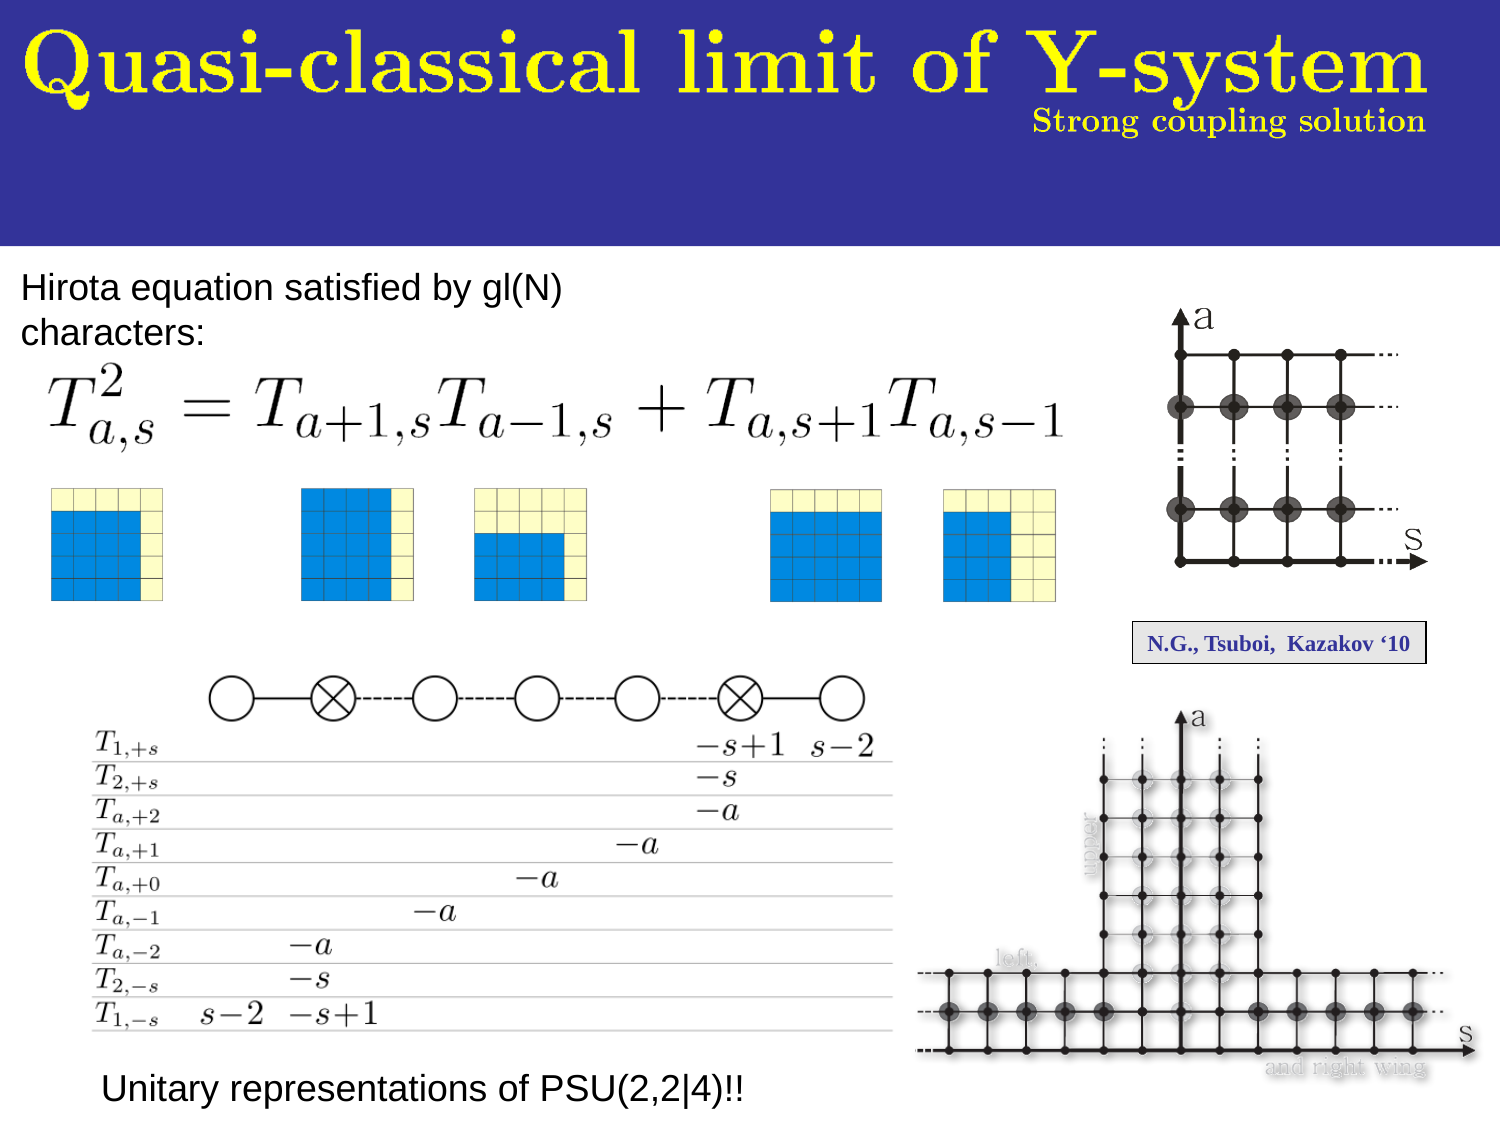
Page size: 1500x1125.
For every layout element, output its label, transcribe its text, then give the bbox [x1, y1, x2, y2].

picture [88, 668, 900, 1038]
picture [1163, 302, 1436, 575]
picture [48, 487, 166, 605]
text_box Hirota equation satisfied by gl(N) characters: [5, 255, 682, 361]
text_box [299, 487, 1058, 605]
text_box Unitary representations of PSU(2,2|4)!! [86, 1057, 762, 1117]
picture [23, 23, 1430, 139]
text_box N.G., Tsuboi, Kazakov ‘10 [1132, 621, 1426, 664]
picture [915, 709, 1475, 1083]
text_box [0, 0, 1500, 248]
picture [37, 339, 1079, 457]
